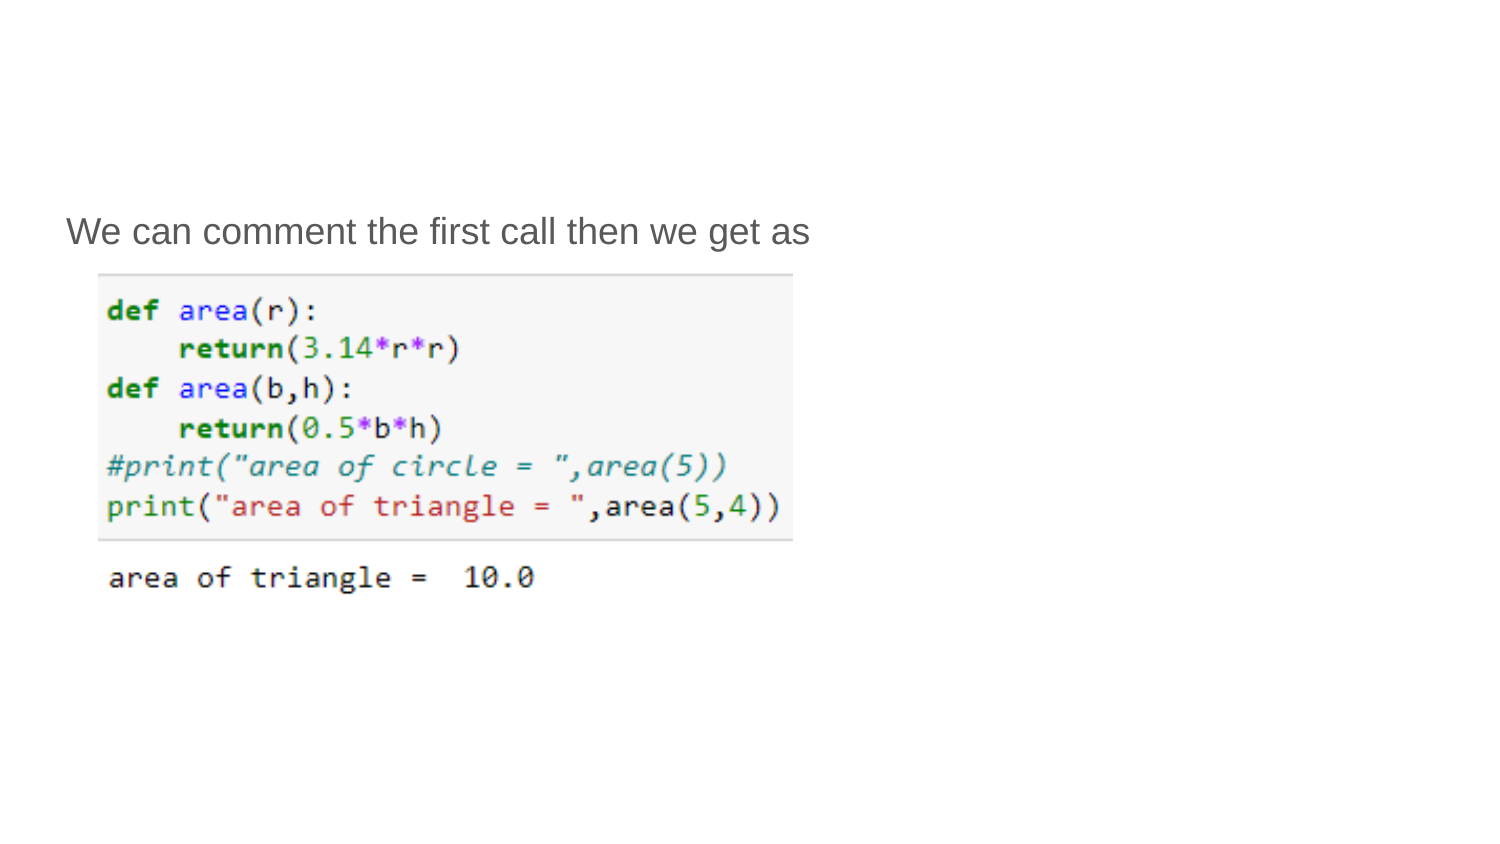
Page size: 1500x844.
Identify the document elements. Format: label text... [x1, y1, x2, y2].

picture [97, 268, 793, 612]
list We can comment the first call then we get as [51, 189, 1449, 750]
